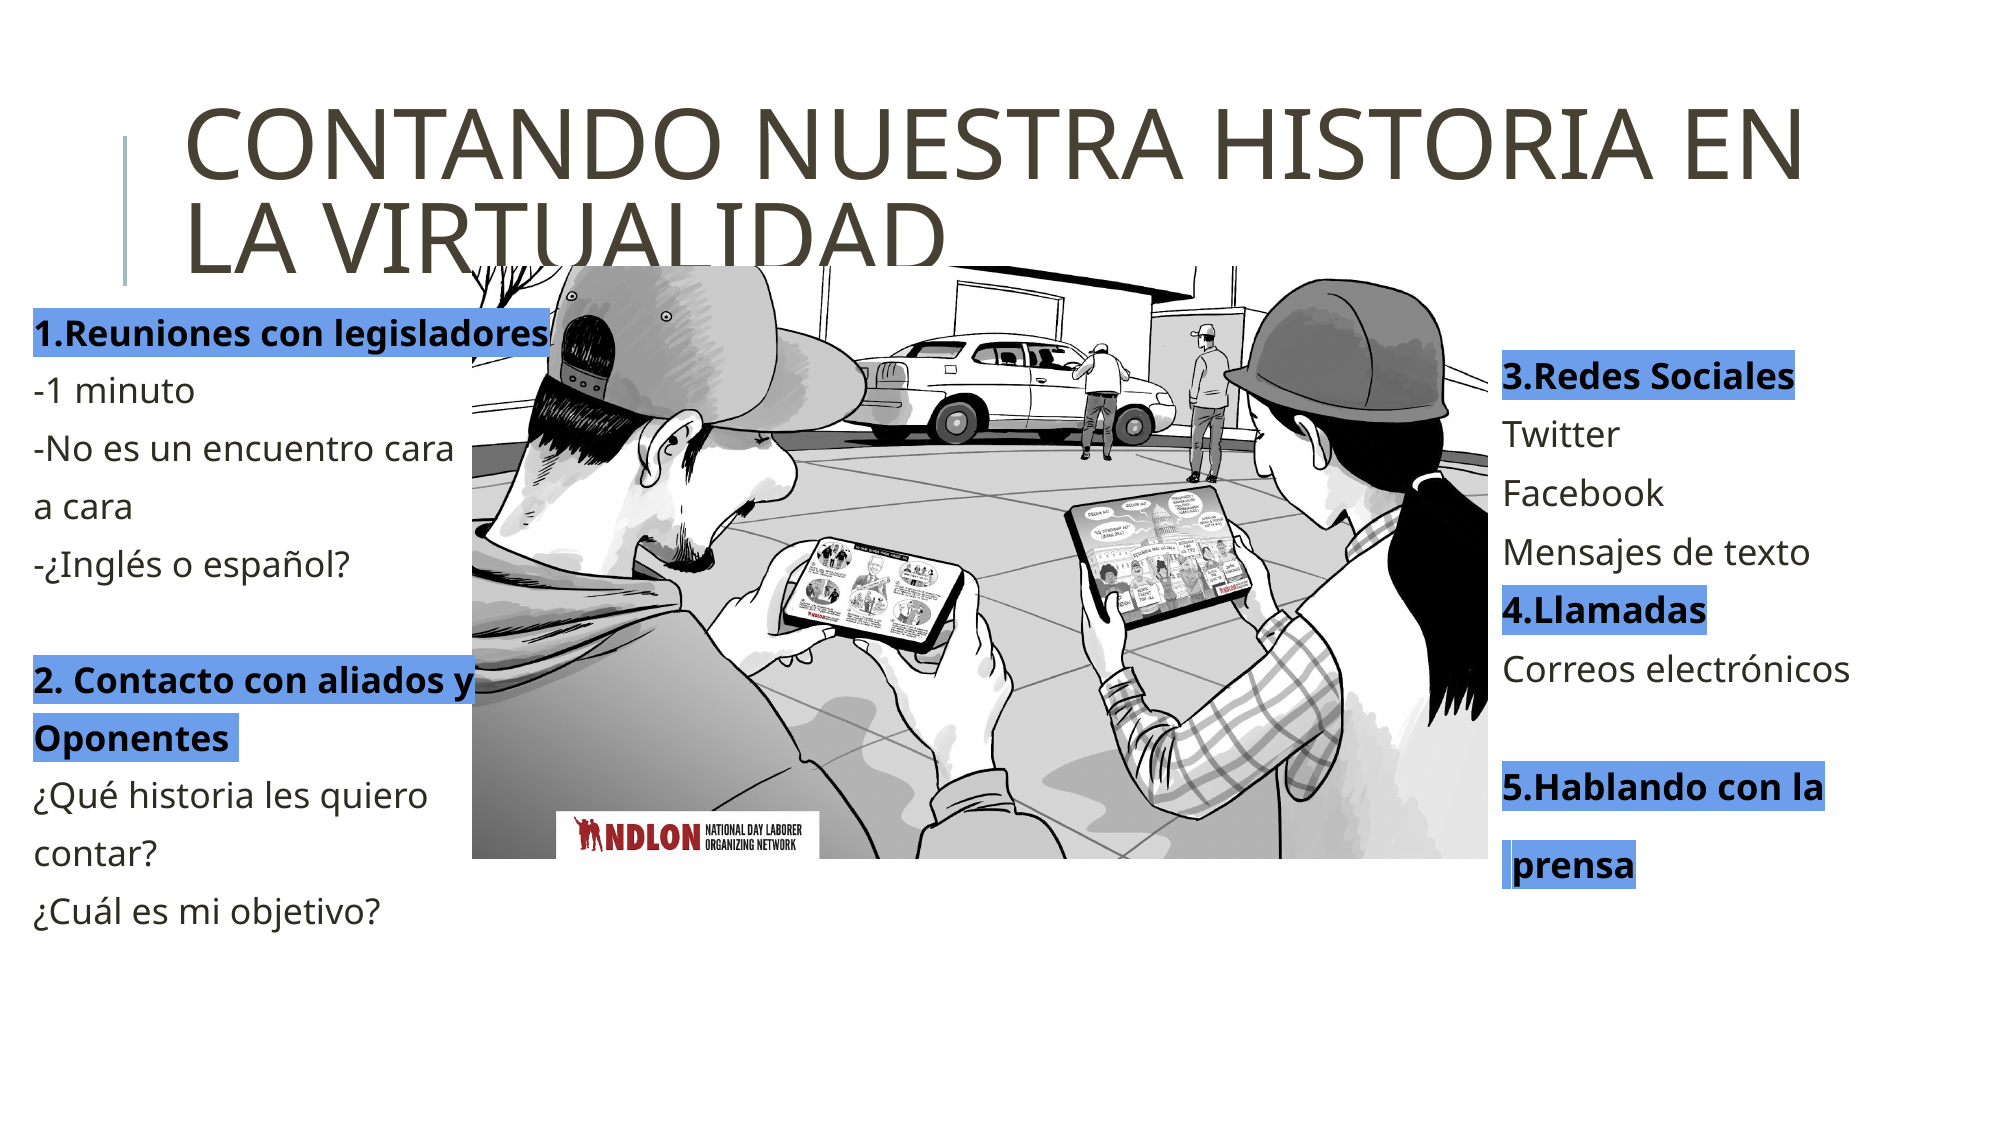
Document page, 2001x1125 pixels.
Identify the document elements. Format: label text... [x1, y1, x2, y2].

text_box 1.Reuniones con legisladores -1 minuto -No es un encuentro cara a cara -¿Inglés o español? 2. Contacto con aliados y Oponentes ¿Qué historia les quiero contar? ¿Cuál es mi objetivo? [18, 300, 716, 955]
picture [472, 266, 1488, 859]
title CONTANDO NUESTRA HISTORIA EN LA VIRTUALIDAD [168, 96, 1908, 300]
text_box 3.Redes Sociales Twitter Facebook Mensajes de texto 4.Llamadas Correos electrónicos 5.Hablando con la prensa [1487, 342, 2000, 904]
